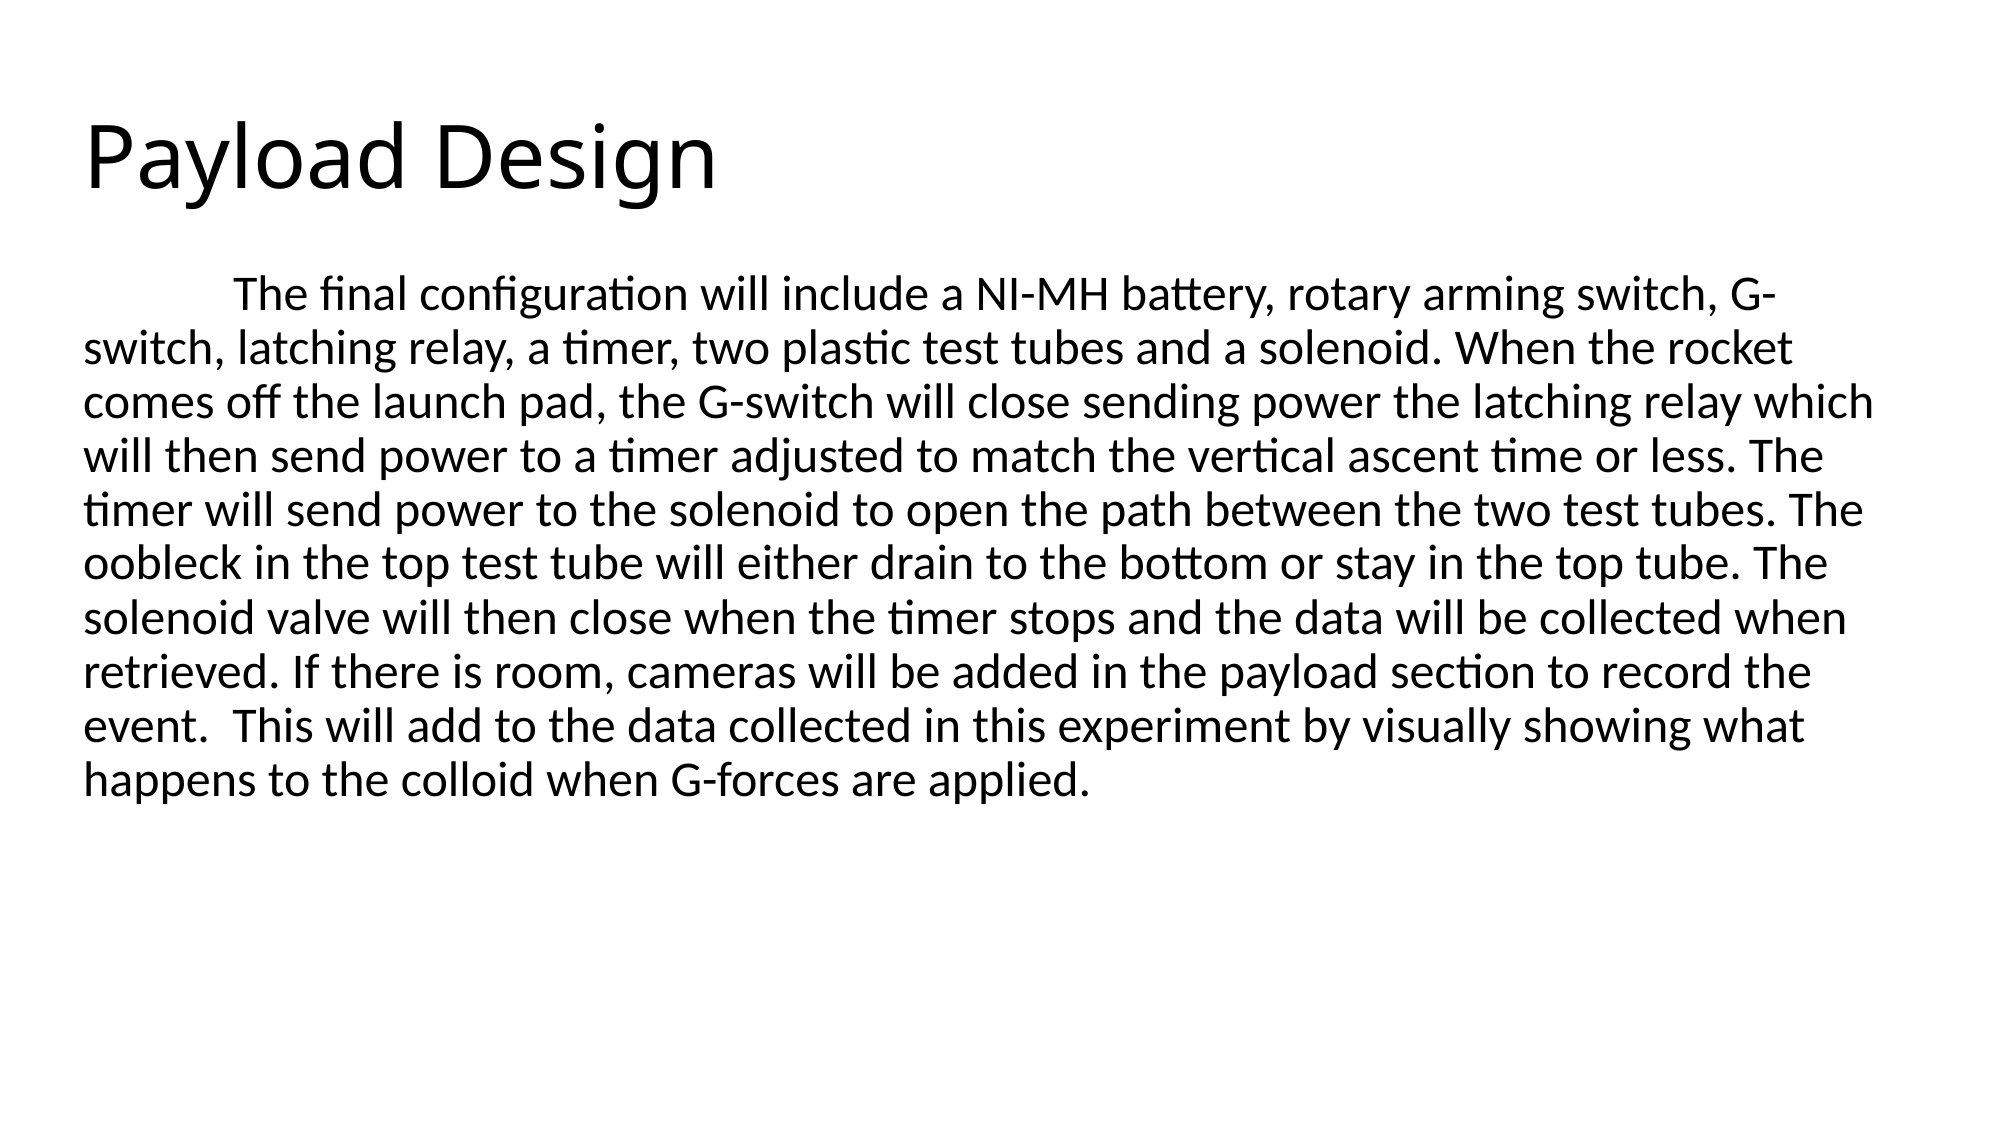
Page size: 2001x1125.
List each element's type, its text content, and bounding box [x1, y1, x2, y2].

list The final configuration will include a NI-MH battery, rotary arming switch, G-switch, latching relay, a timer, two plastic test tubes and a solenoid. When the rocket comes off the launch pad, the G-switch will close sending power the latching relay which will then send power to a timer adjusted to match the vertical ascent time or less. The timer will send power to the solenoid to open the path between the two test tubes. The oobleck in the top test tube will either drain to the bottom or stay in the top tube. The solenoid valve will then close when the timer stops and the data will be collected when retrieved. If there is room, cameras will be added in the payload section to record the event. This will add to the data collected in this experiment by visually showing what happens to the colloid when G-forces are applied. [68, 252, 1932, 1000]
title Payload Design [68, 97, 1932, 223]
